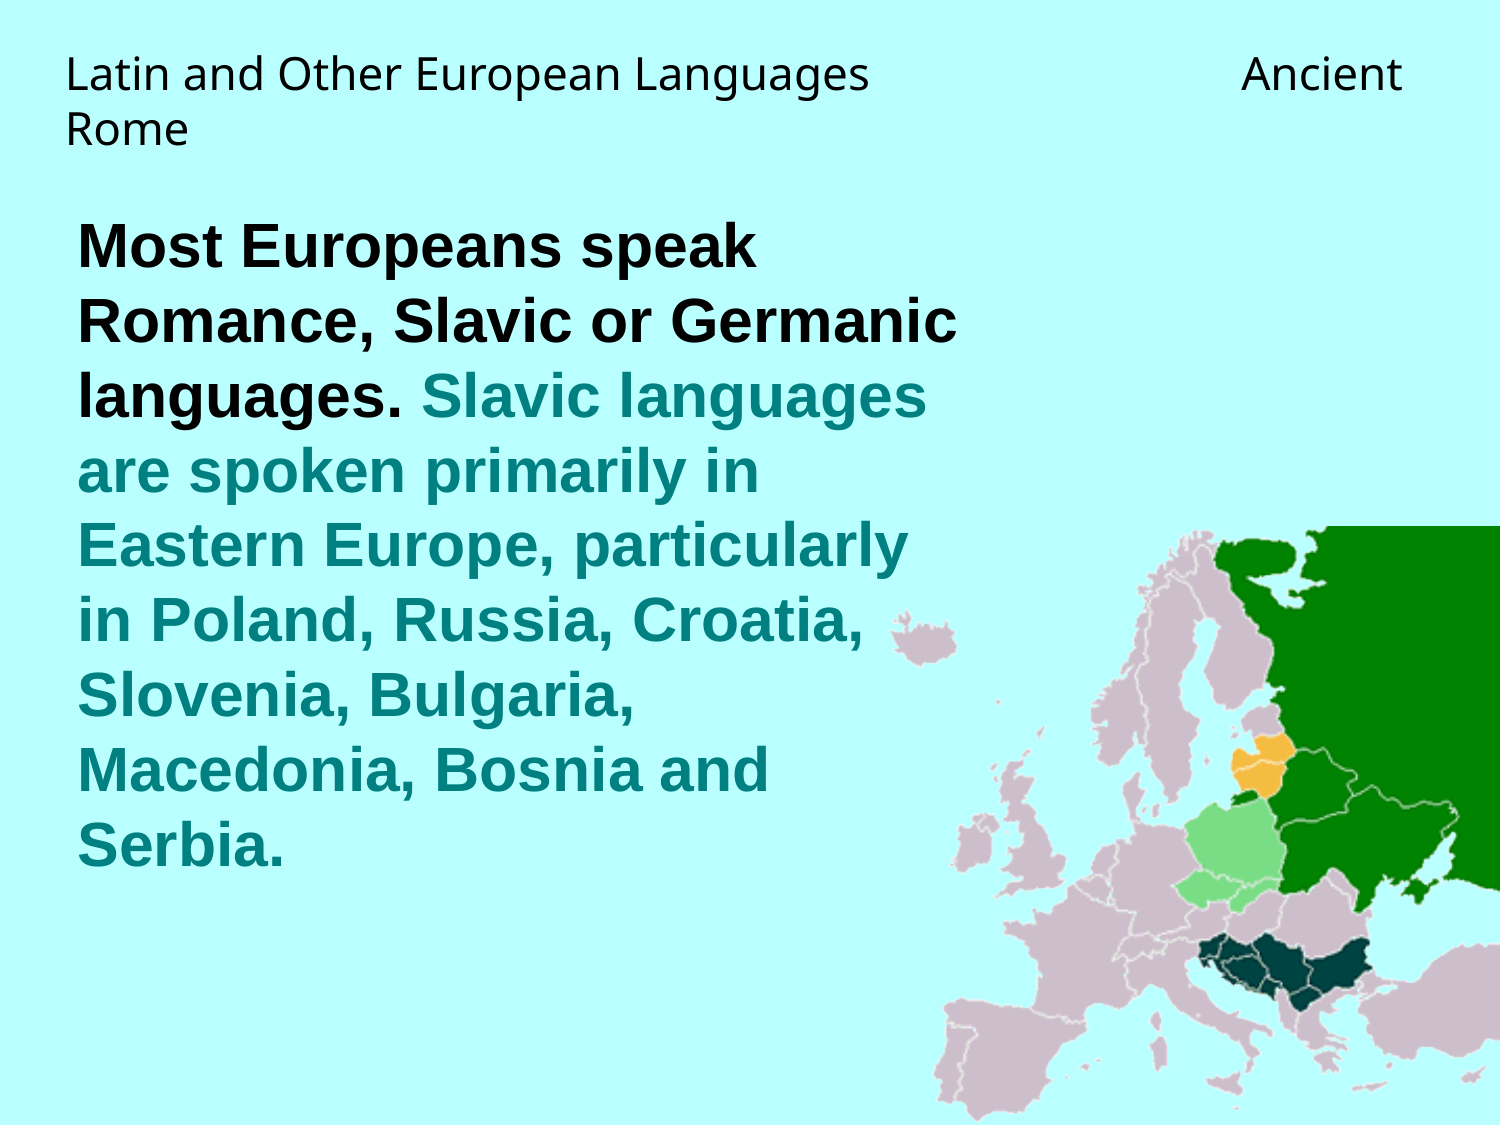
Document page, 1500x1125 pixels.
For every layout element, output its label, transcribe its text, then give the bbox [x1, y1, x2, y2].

text_box Most Europeans speak Romance, Slavic or Germanic languages. Slavic languages are spoken primarily in Eastern Europe, particularly in Poland, Russia, Croatia, Slovenia, Bulgaria, Macedonia, Bosnia and Serbia. [62, 197, 975, 887]
picture [874, 526, 1500, 1125]
text_box Latin and Other European Languages Ancient Rome [49, 37, 1475, 163]
